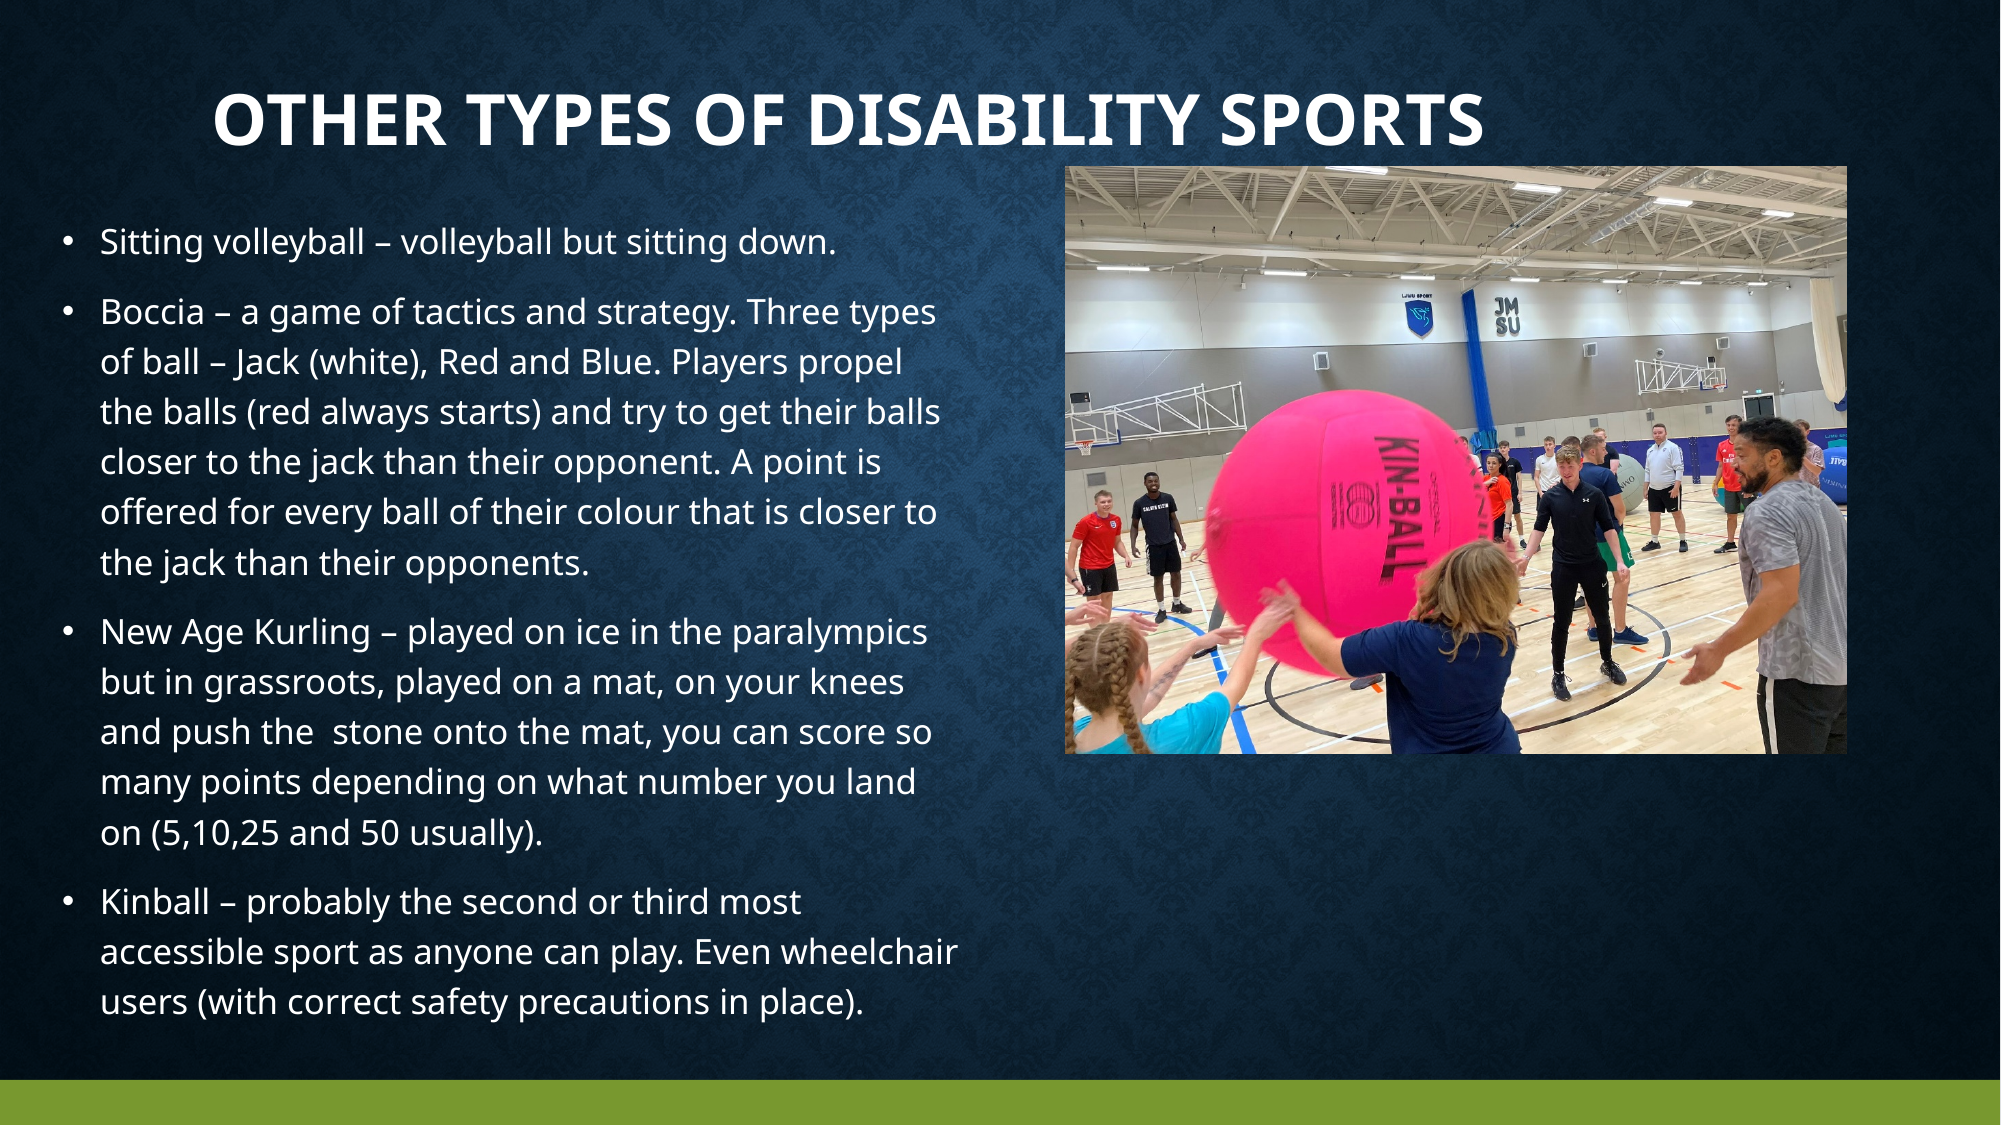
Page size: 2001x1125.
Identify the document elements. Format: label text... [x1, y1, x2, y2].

title Other types of disability sports [0, 13, 1699, 232]
picture [1064, 166, 1848, 754]
list Sitting volleyball – volleyball but sitting down. Boccia – a game of tactics and strategy. Three types of ball – Jack (white), Red and Blue. Players propel the balls (red always starts) and try to get their balls closer to the jack than their opponent. A point is offered for every ball of their colour that is closer to the jack than their opponents. New Age Kurling – played on ice in the paralympics but in grassroots, played on a mat, on your knees and push the stone onto the mat, you can score so many points depending on what number you land on (5,10,25 and 50 usually). Kinball – probably the second or third most accessible sport as anyone can play. Even wheelchair users (with correct safety precautions in place). [47, 204, 977, 1053]
